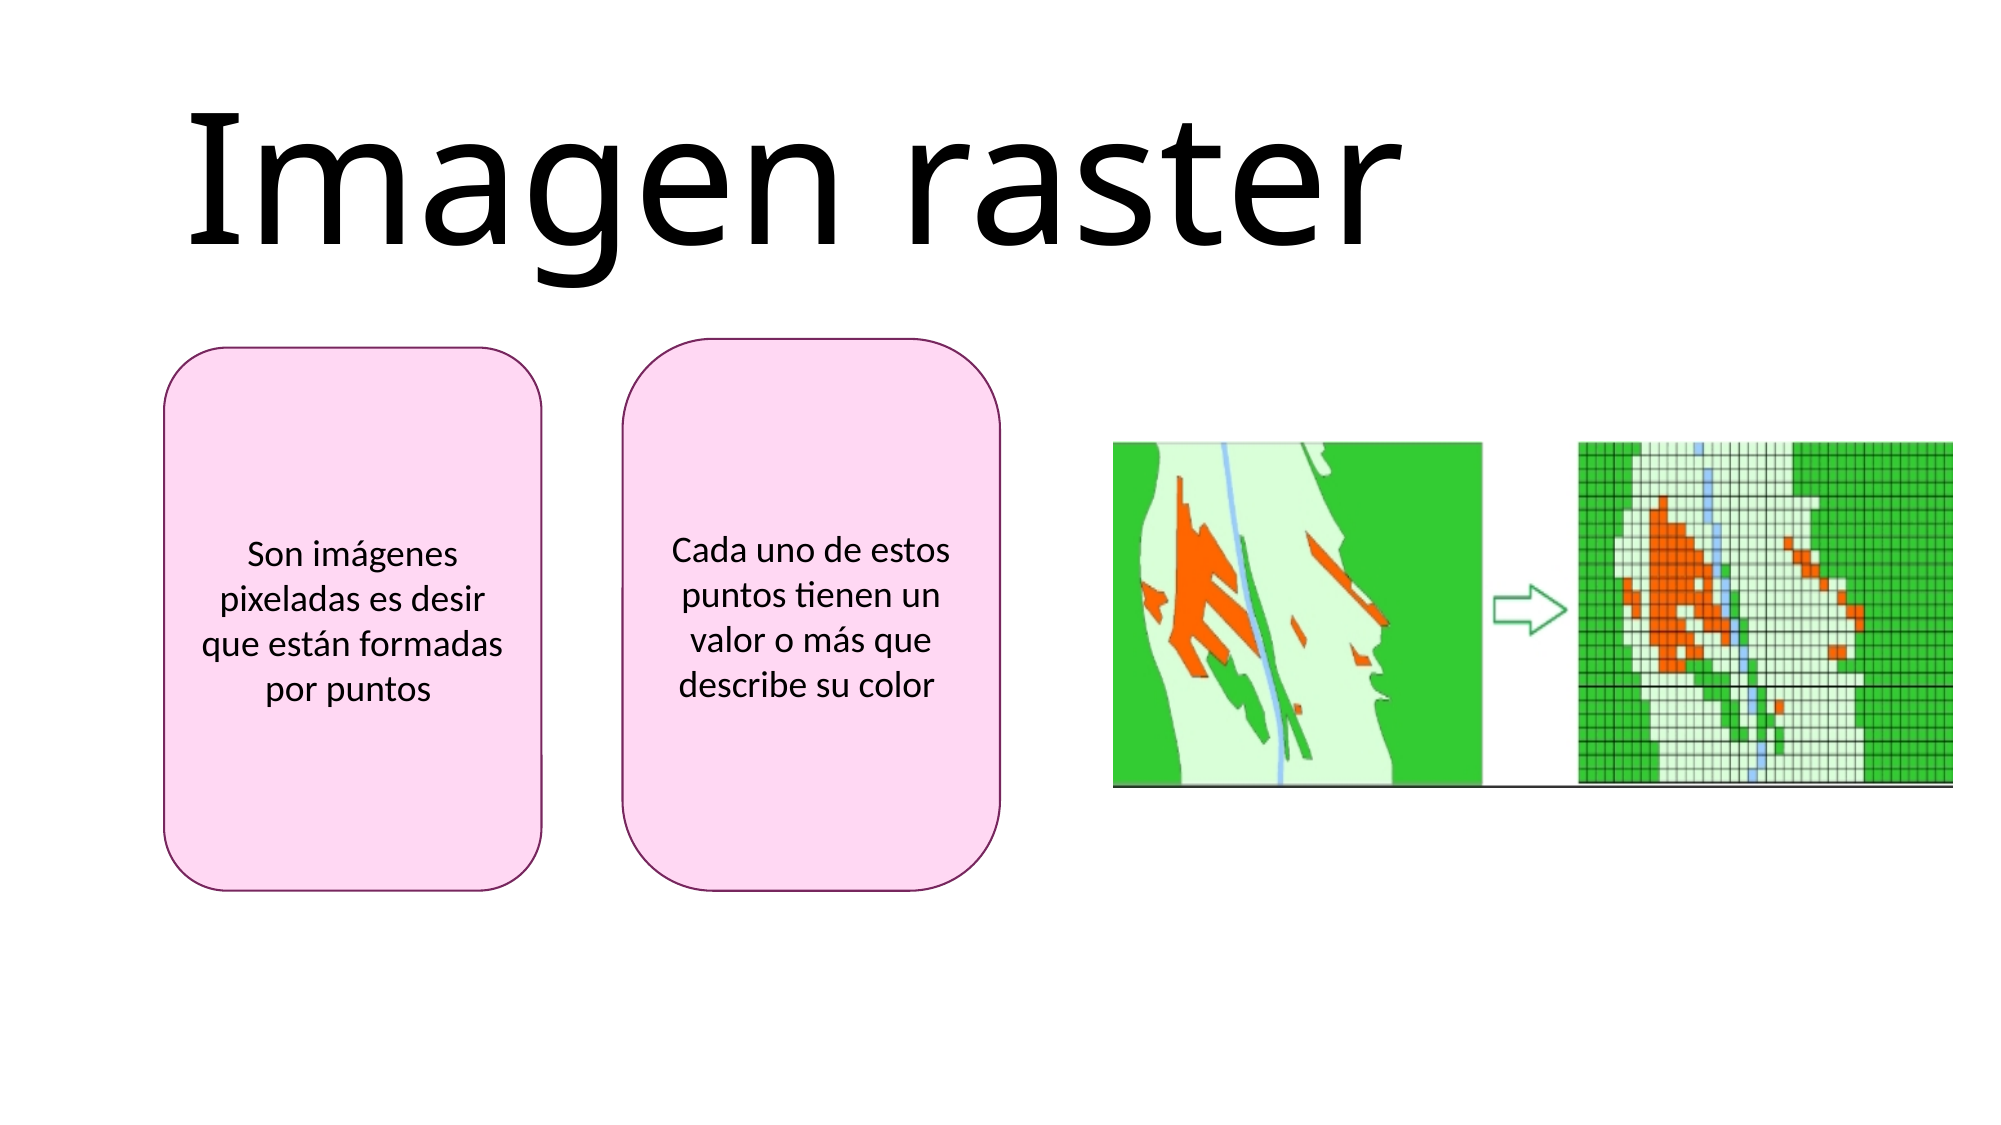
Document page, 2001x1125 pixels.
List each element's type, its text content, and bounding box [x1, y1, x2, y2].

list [1113, 441, 1953, 789]
text_box Cada uno de estos puntos tienen un valor o más que describe su color [621, 337, 1002, 892]
title Imagen raster [169, 57, 1831, 314]
text_box Son imágenes pixeladas es desir que están formadas por puntos [163, 346, 543, 892]
